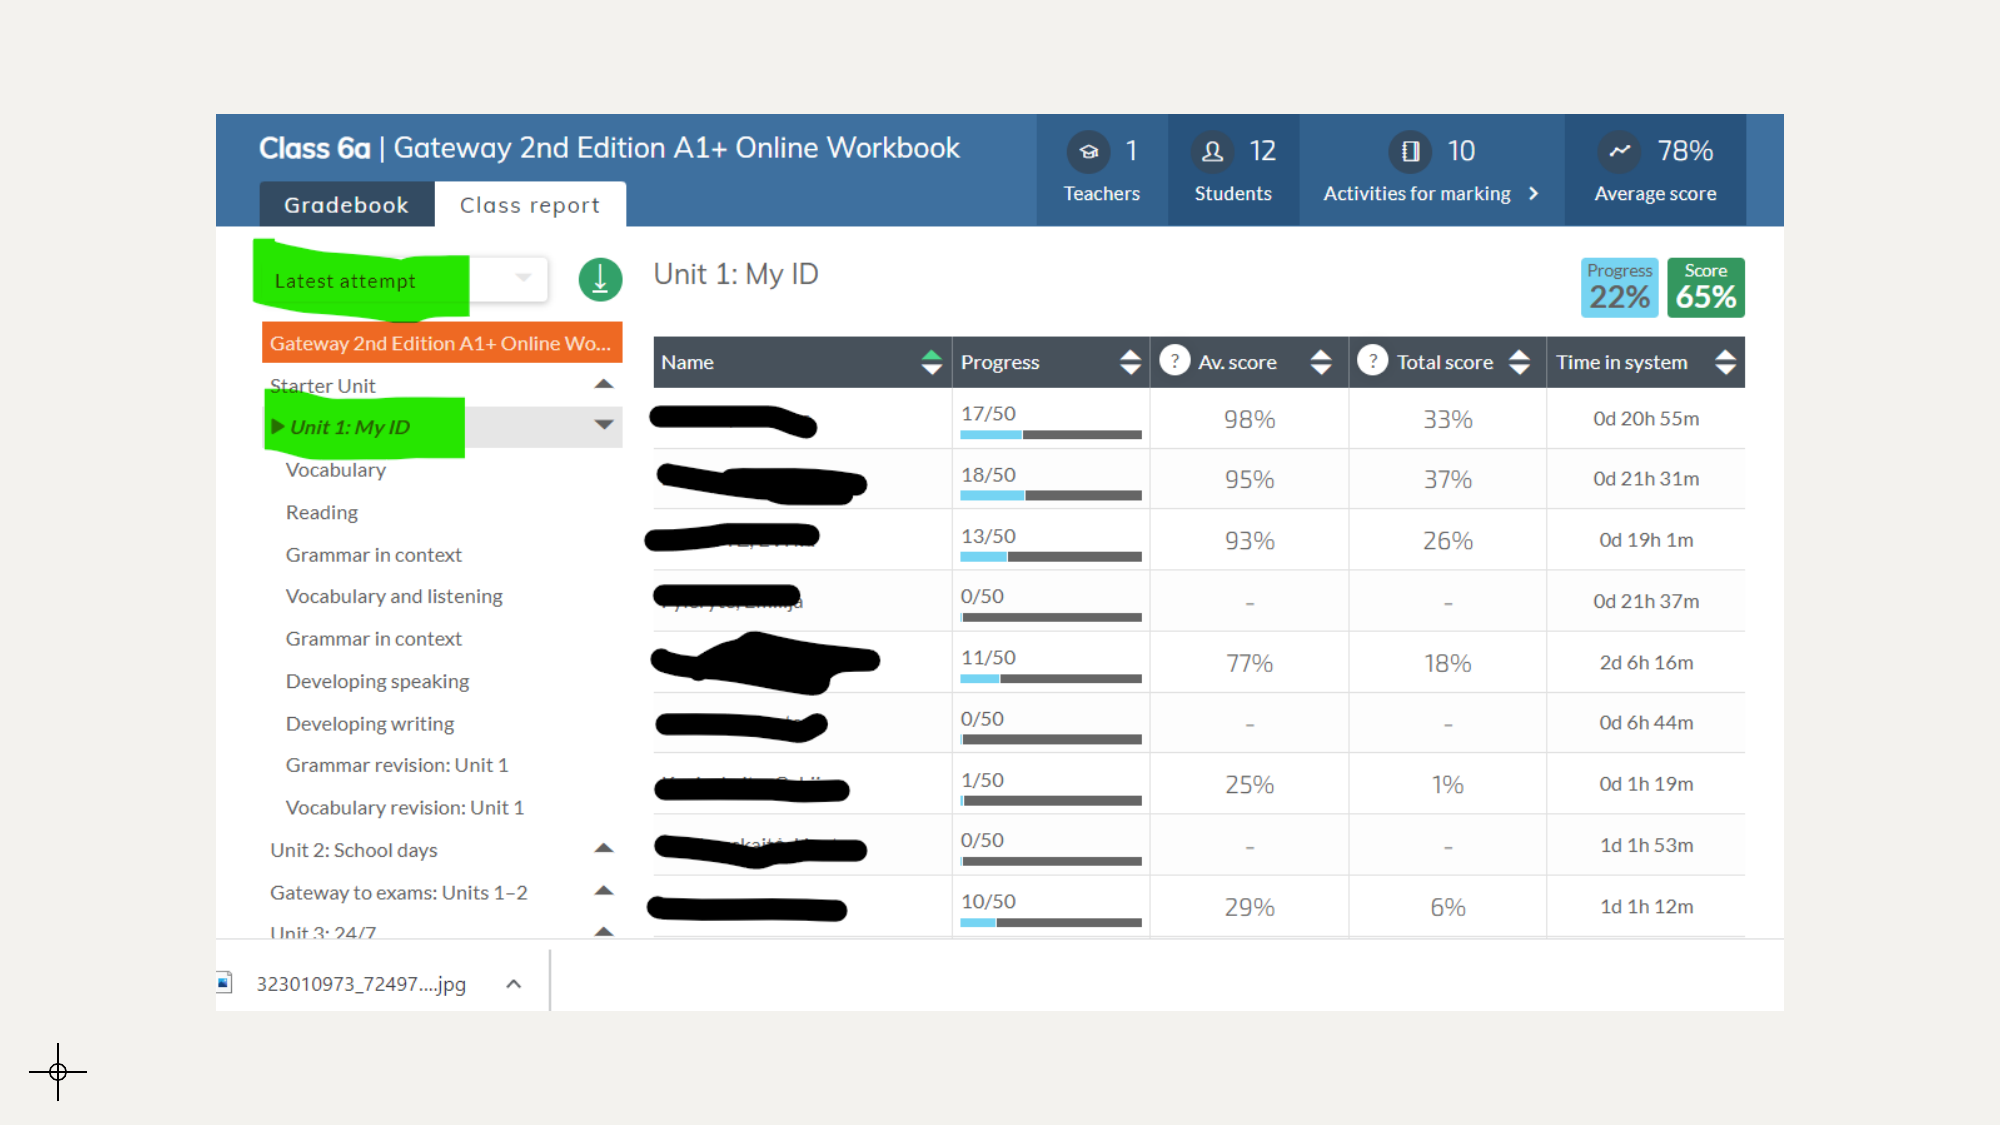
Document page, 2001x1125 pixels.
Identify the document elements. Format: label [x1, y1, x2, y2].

picture [216, 114, 1784, 1011]
